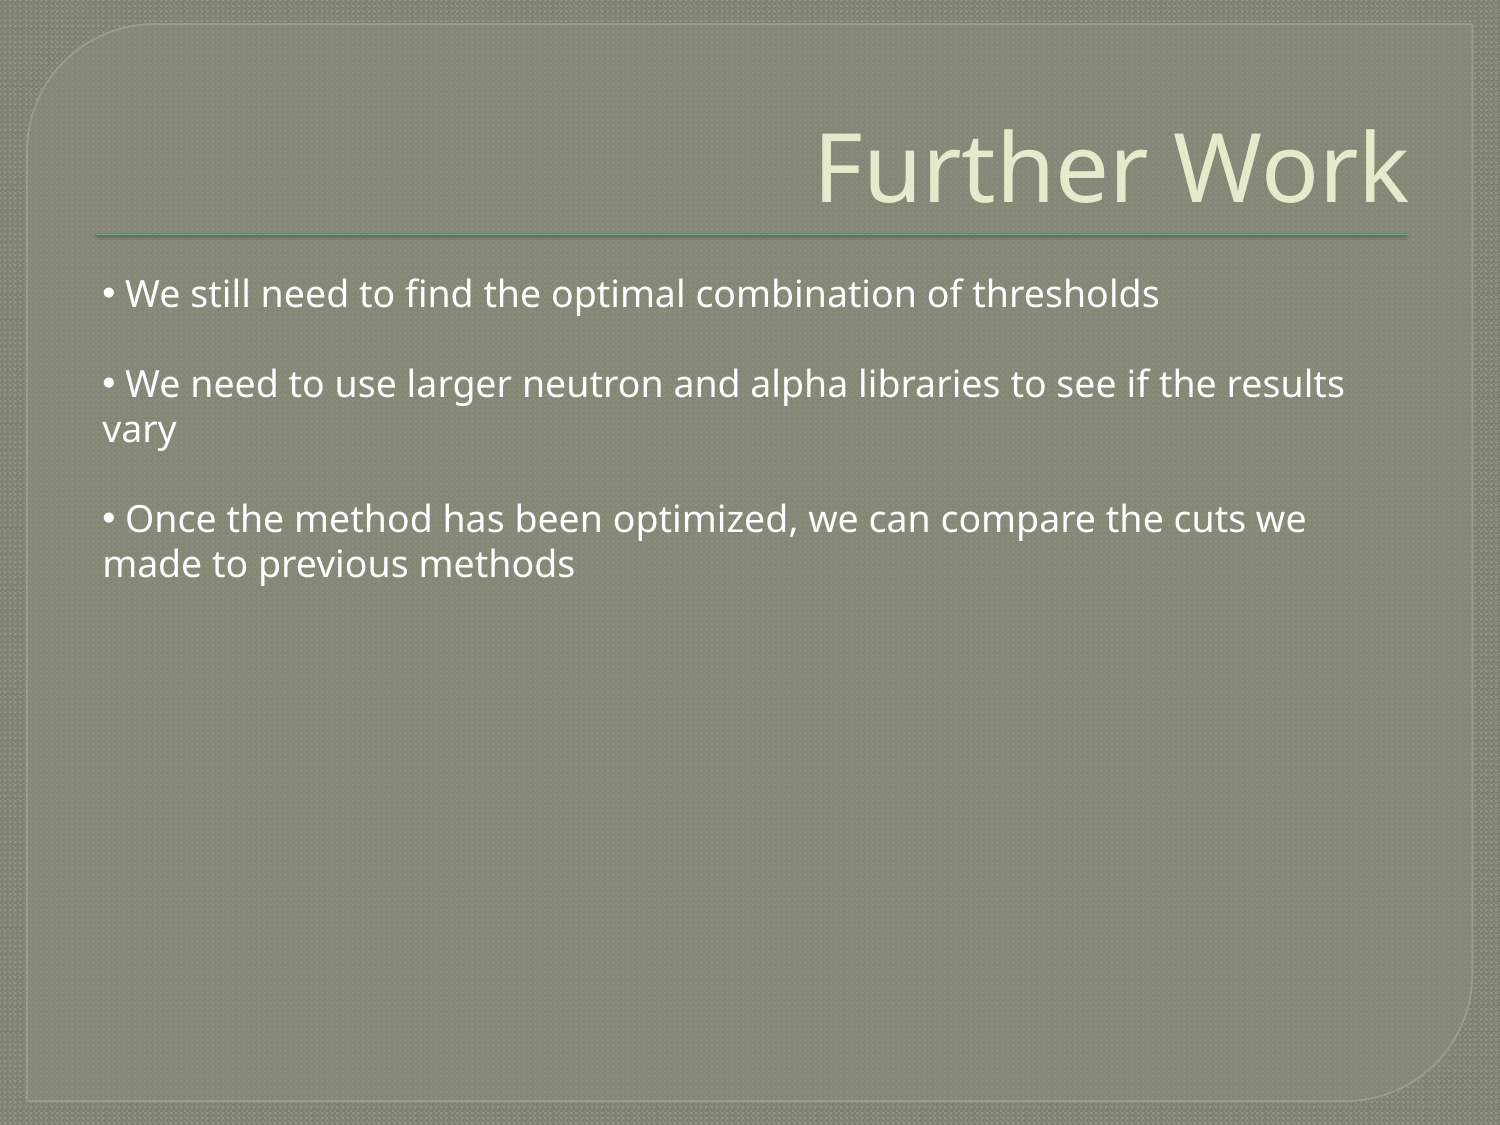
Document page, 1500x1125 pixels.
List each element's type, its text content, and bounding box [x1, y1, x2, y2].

title Further Work [75, 41, 1425, 229]
text_box We still need to find the optimal combination of thresholds We need to use larger neutron and alpha libraries to see if the results vary Once the method has been optimized, we can compare the cuts we made to previous methods [87, 262, 1388, 593]
